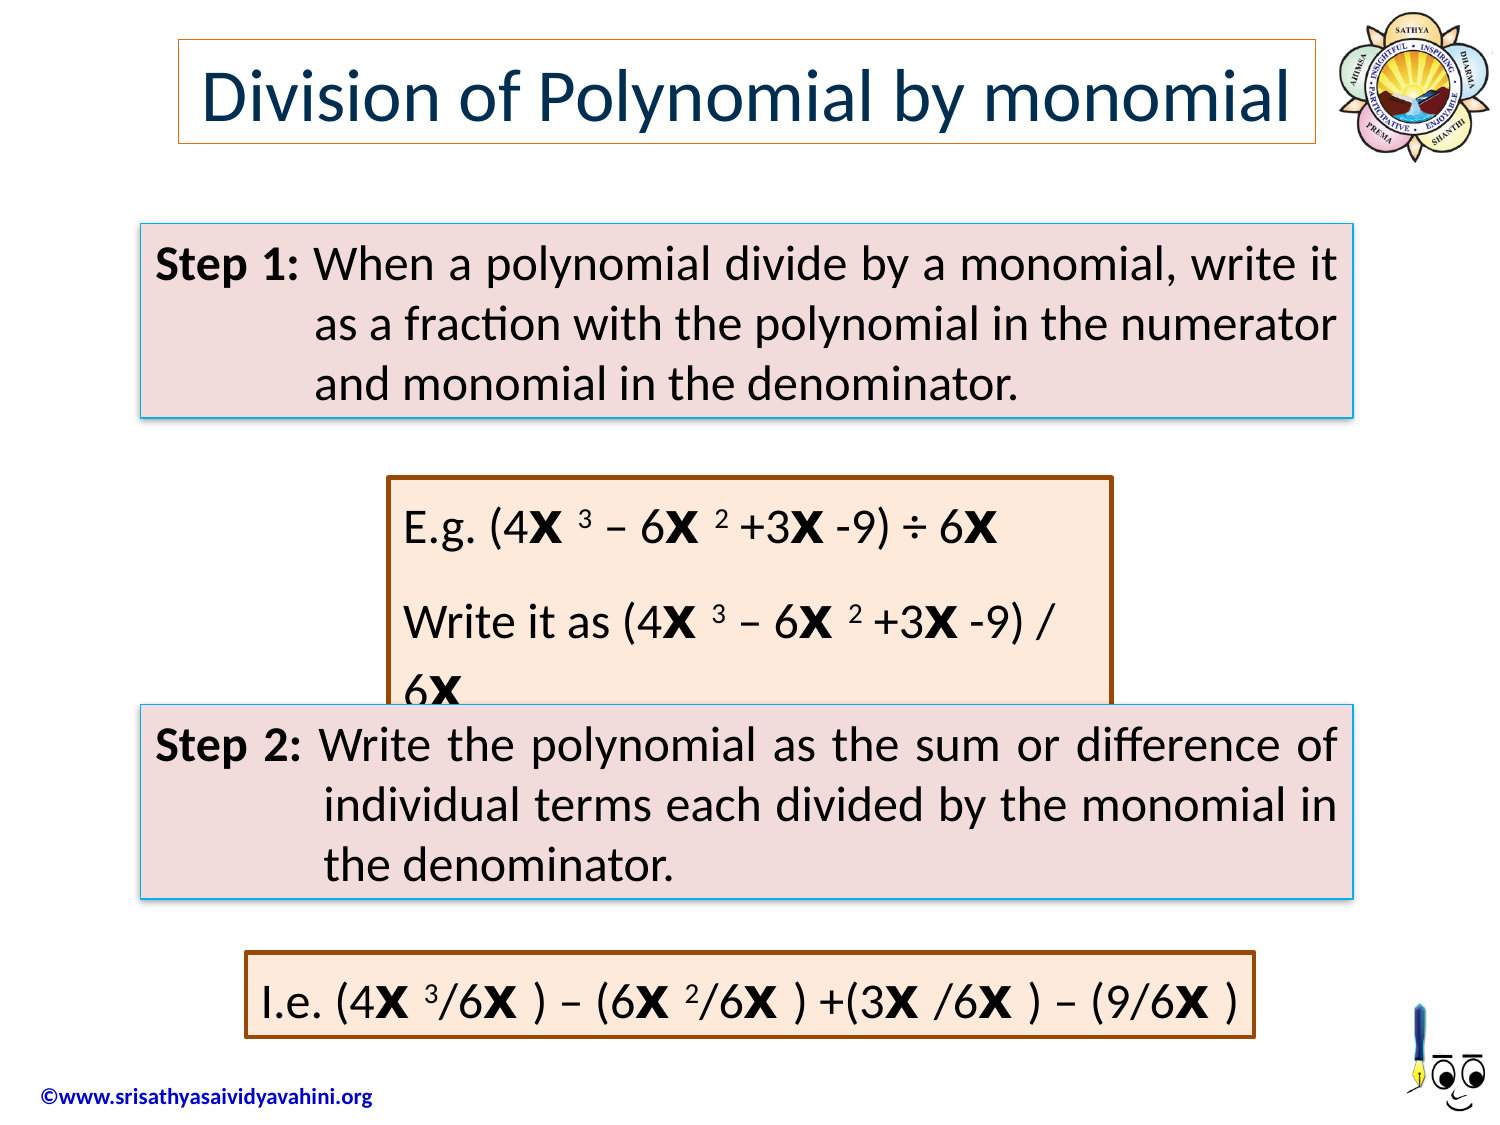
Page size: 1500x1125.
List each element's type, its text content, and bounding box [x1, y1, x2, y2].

text_box Step 2: Write the polynomial as the sum or difference of individual terms each divided by the monomial in the denominator. [140, 704, 1354, 900]
picture [1333, 8, 1493, 163]
text_box Step 1: When a polynomial divide by a monomial, write it as a fraction with the polynomial in the numerator and monomial in the denominator. [140, 223, 1354, 419]
picture [1350, 974, 1500, 1125]
text_box I.e. (4x 3/6x ) – (6x 2/6x ) +(3x /6x ) – (9/6x ) [245, 952, 1255, 1038]
text_box E.g. (4x 3 – 6x 2 +3x -9) ÷ 6x Write it as (4x 3 – 6x 2 +3x -9) / 6x [388, 477, 1112, 702]
text_box Division of Polynomial by monomial [178, 39, 1316, 144]
